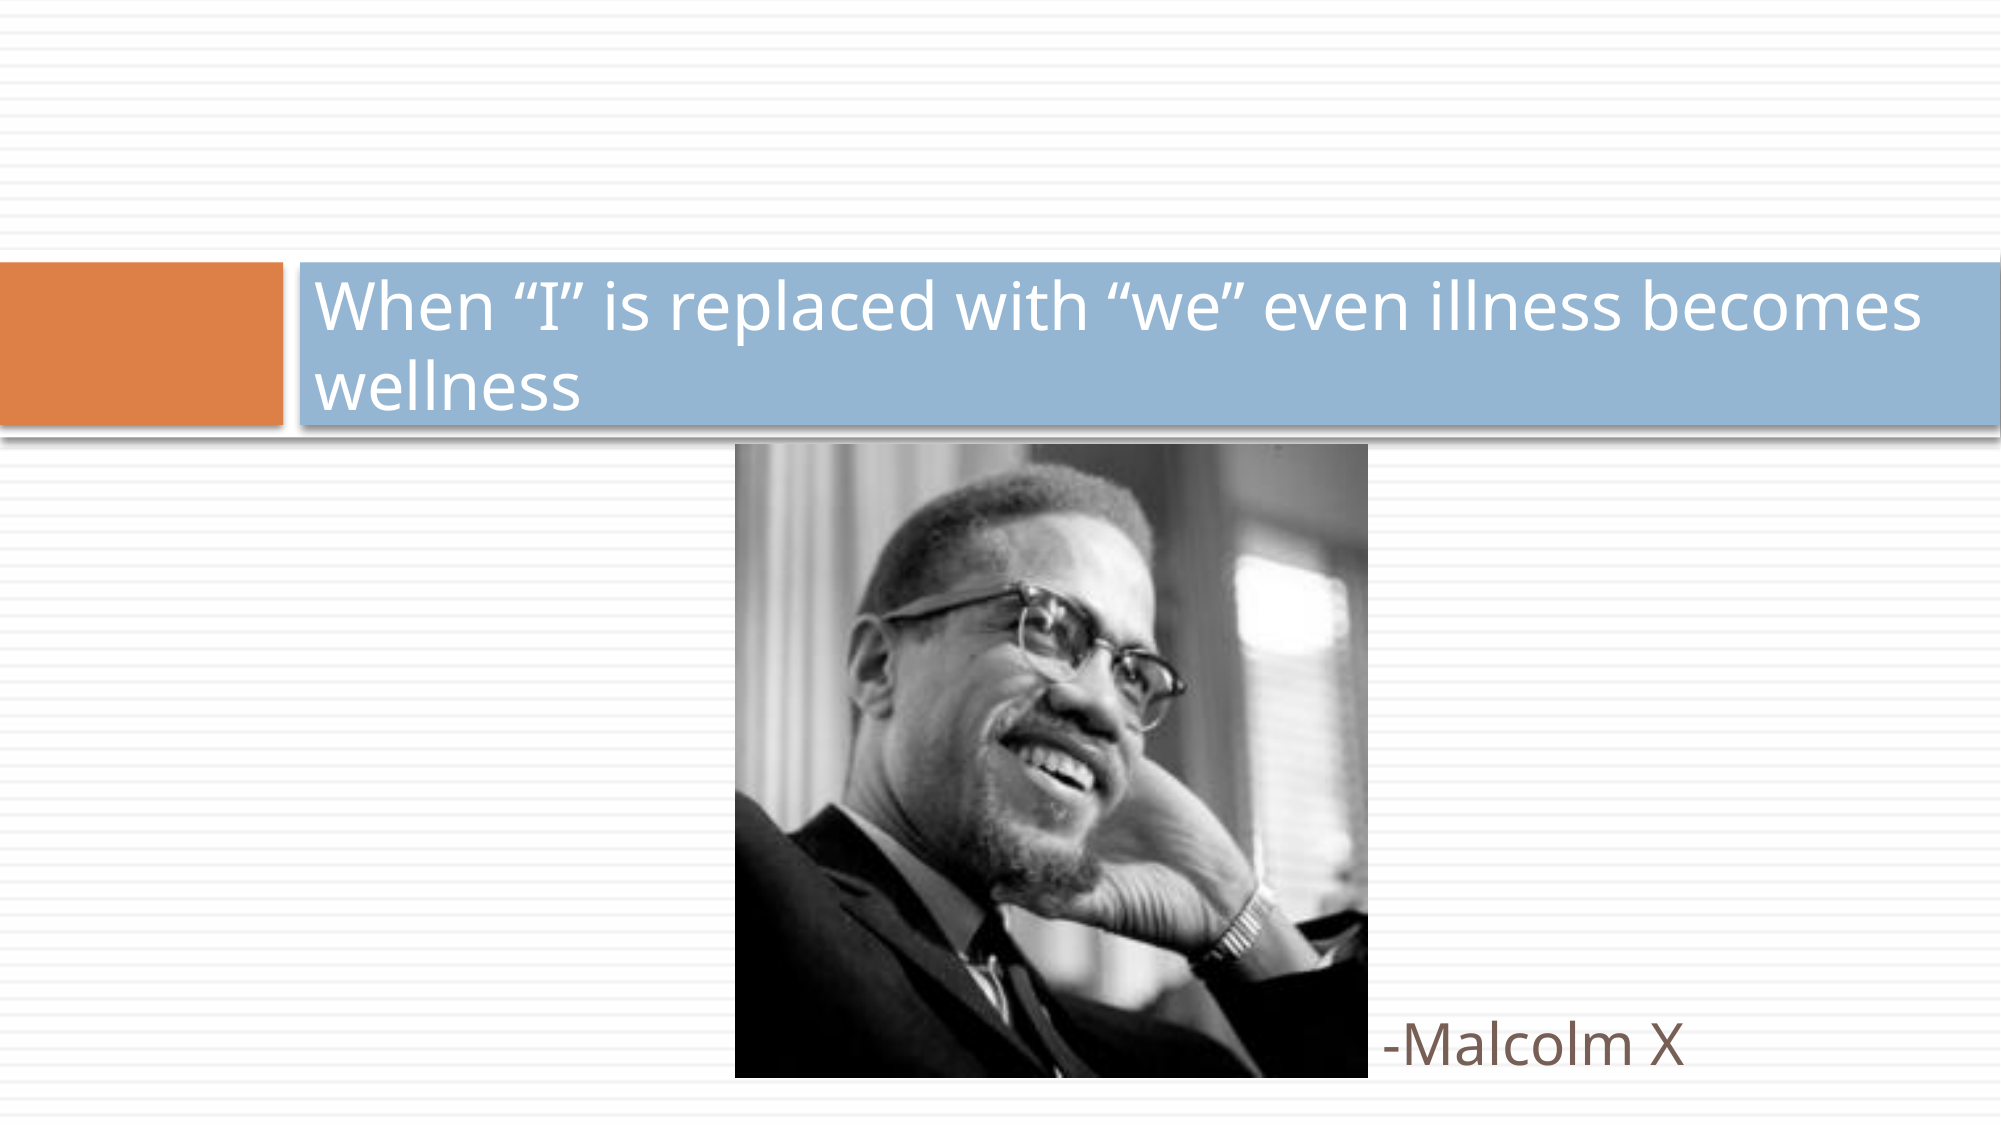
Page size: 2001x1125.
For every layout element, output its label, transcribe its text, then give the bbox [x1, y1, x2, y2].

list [440, 444, 1663, 1078]
title When “I” is replaced with “we” even illness becomes wellness [300, 262, 1967, 425]
list -Malcolm X [1368, 1000, 1746, 1125]
